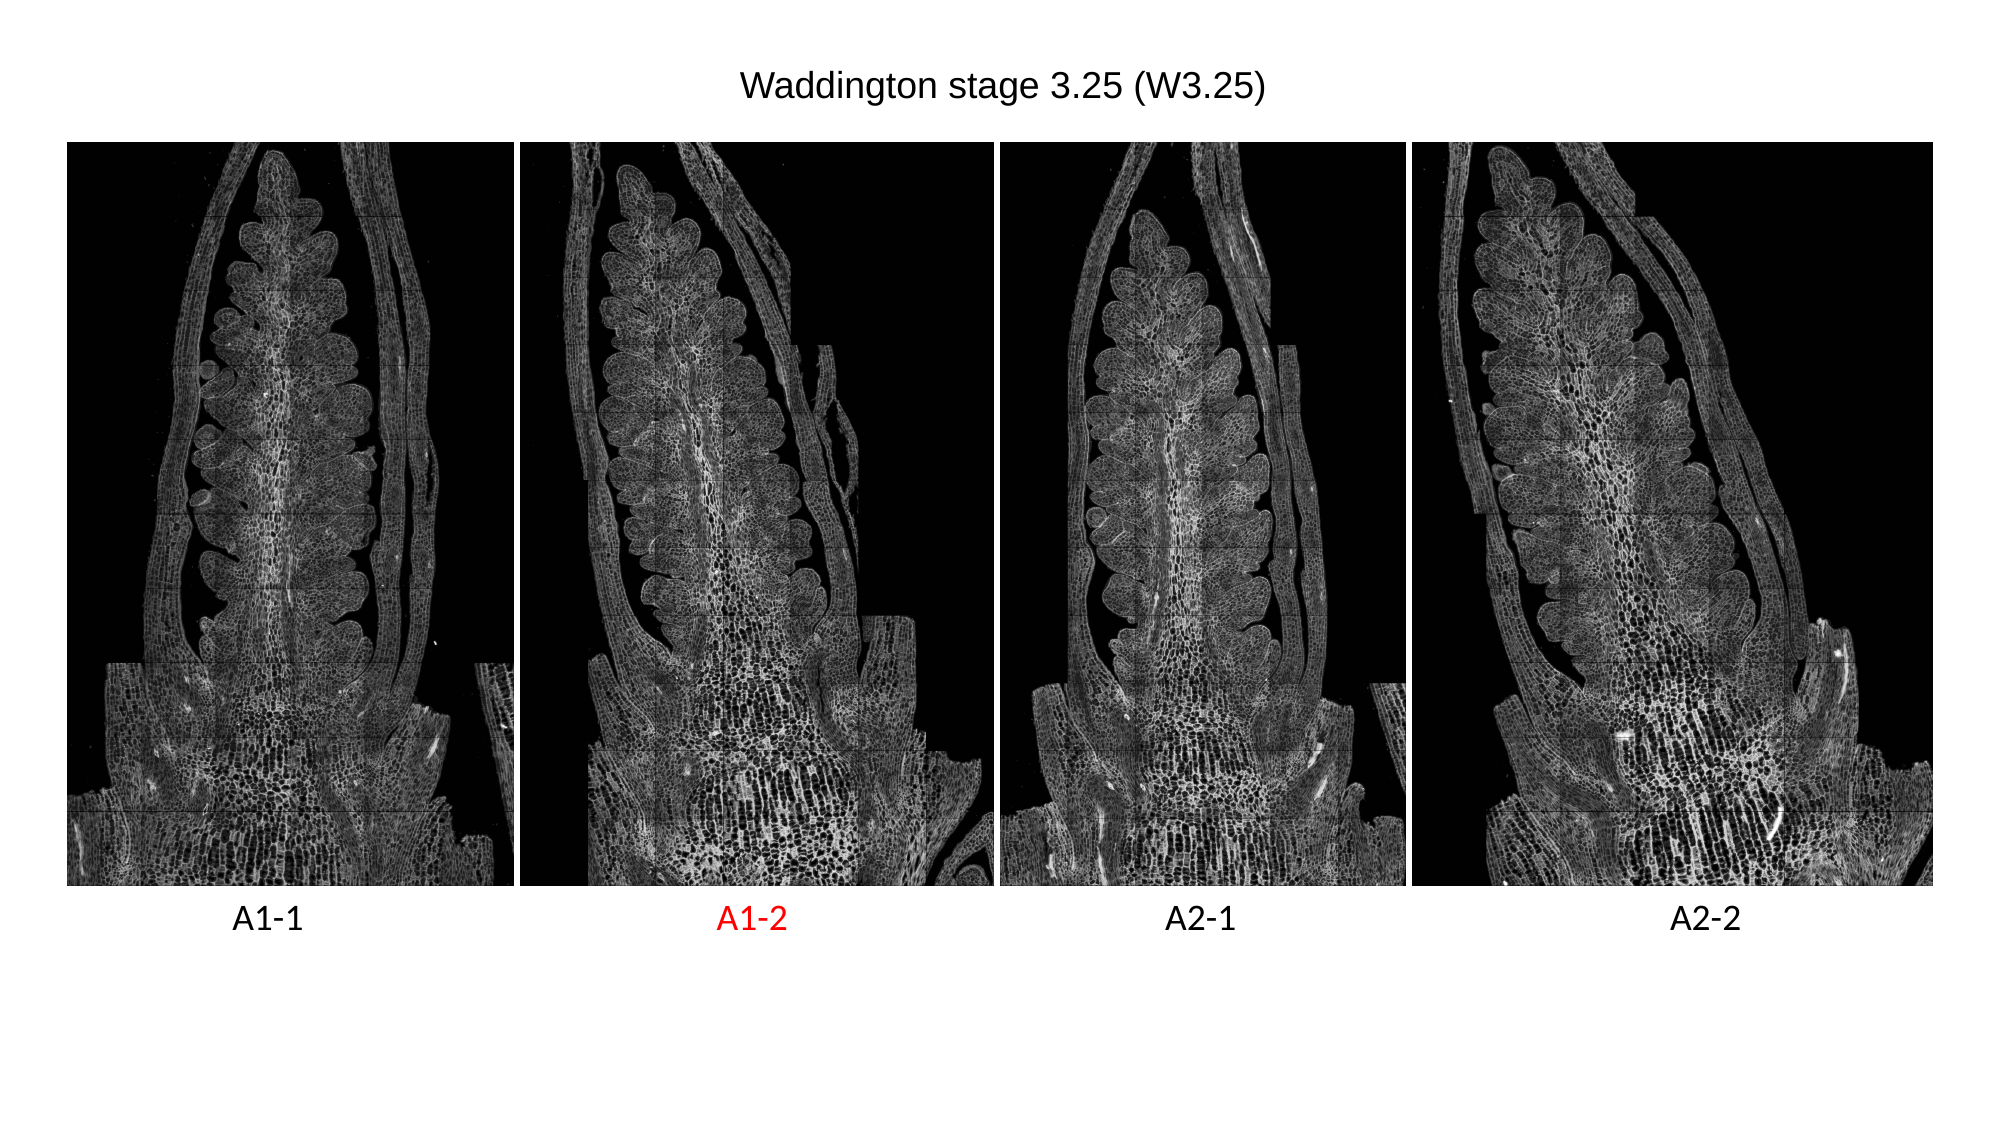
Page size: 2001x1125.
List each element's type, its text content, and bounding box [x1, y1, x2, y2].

text_box Waddington stage 3.25 (W3.25) [724, 53, 1333, 113]
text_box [67, 142, 1933, 946]
